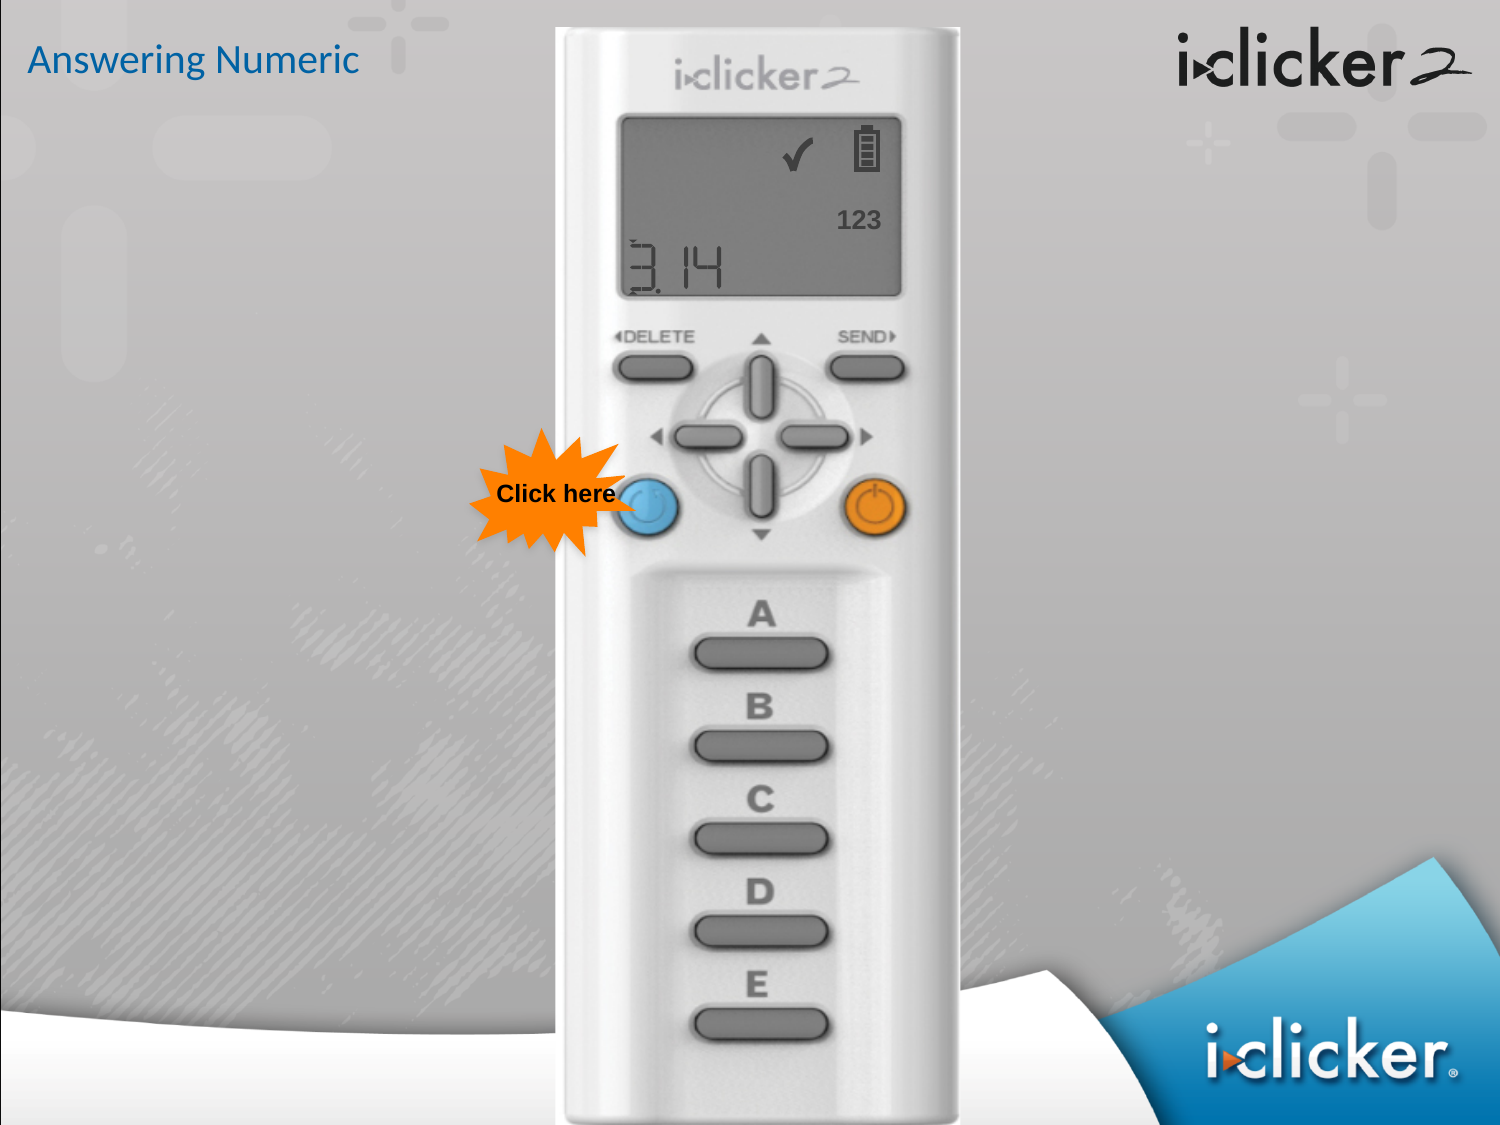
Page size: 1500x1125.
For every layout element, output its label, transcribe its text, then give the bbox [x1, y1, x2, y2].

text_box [856, 124, 879, 170]
picture [0, 0, 1500, 1125]
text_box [693, 245, 722, 290]
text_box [628, 239, 638, 295]
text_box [784, 139, 813, 171]
text_box Answering Numeric [12, 24, 666, 113]
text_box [683, 245, 689, 290]
text_box 123 [817, 194, 897, 242]
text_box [477, 419, 658, 573]
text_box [642, 243, 656, 292]
